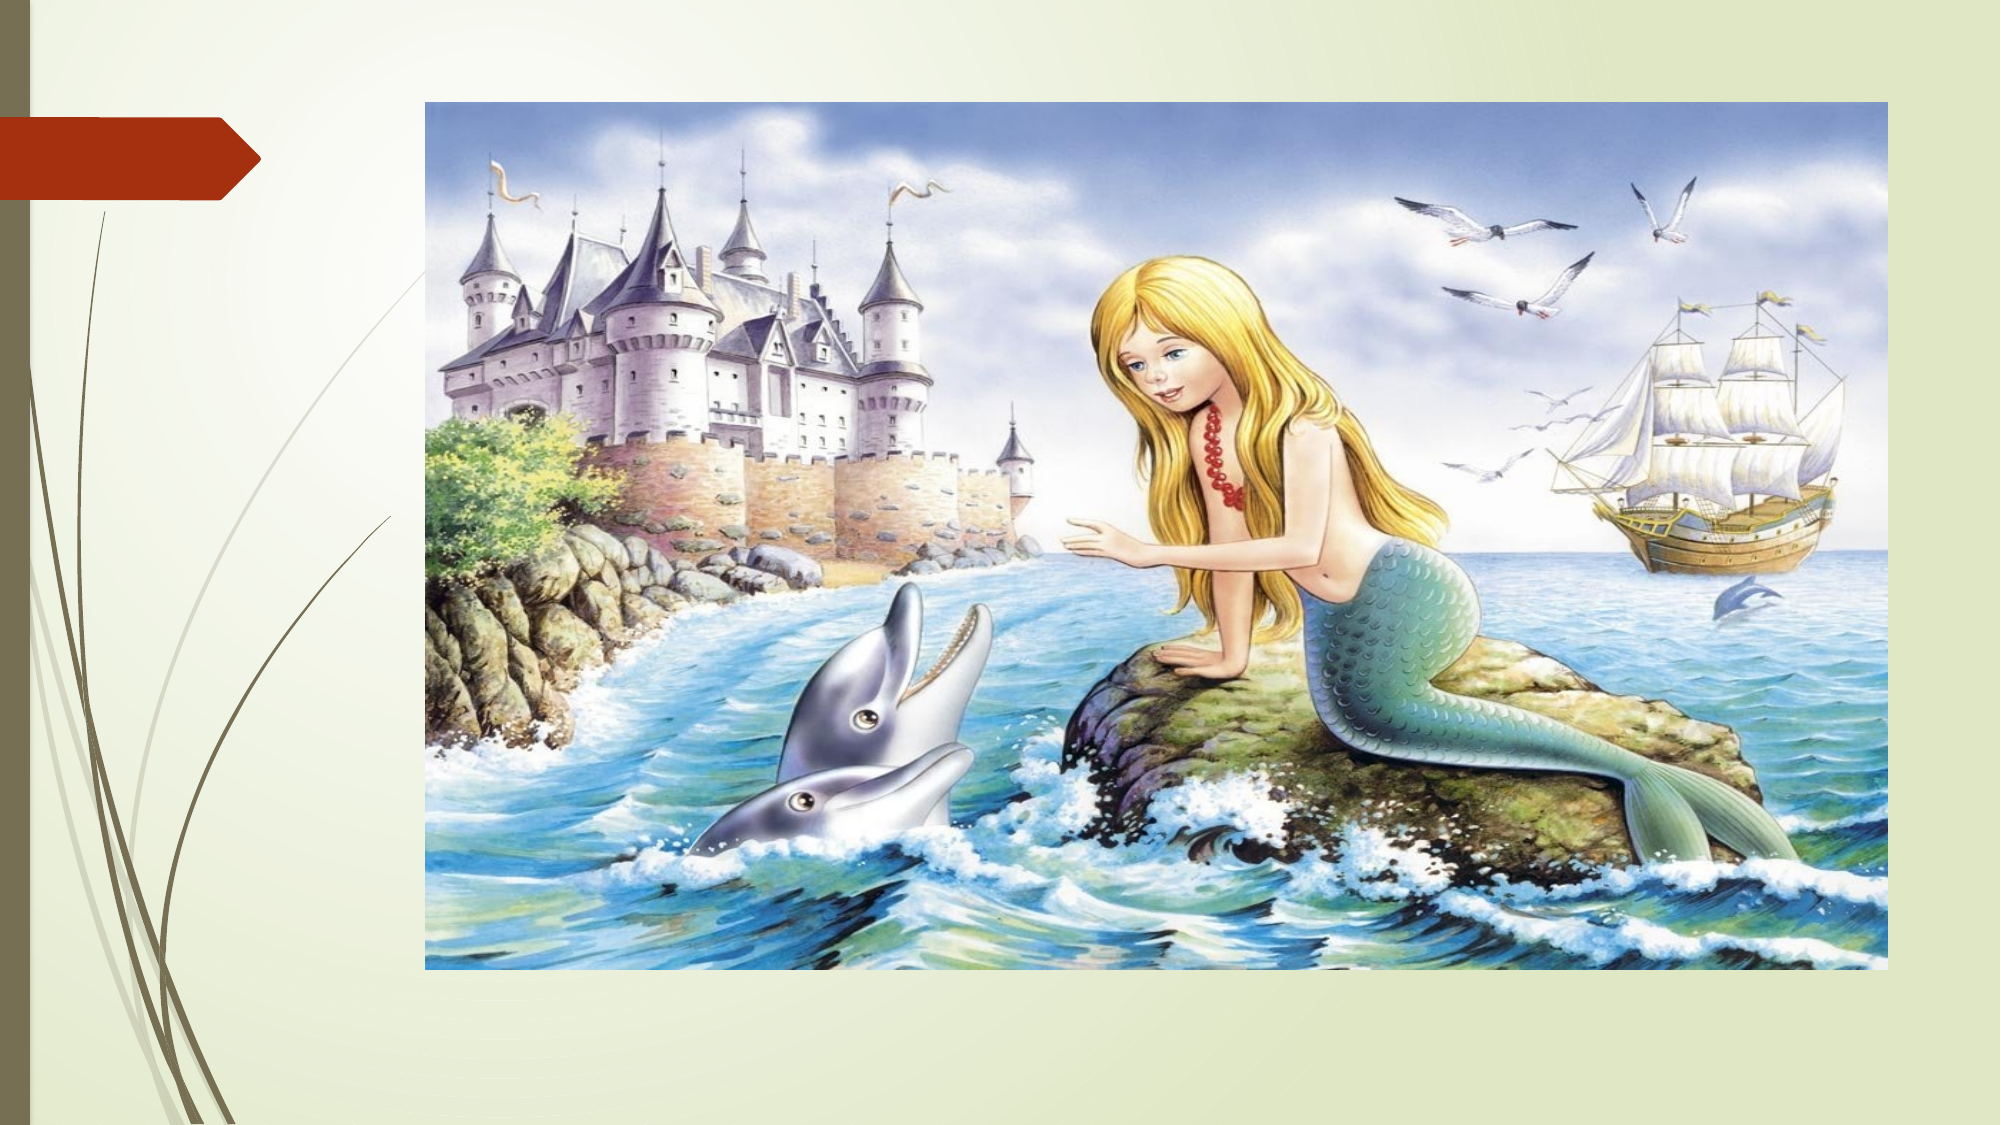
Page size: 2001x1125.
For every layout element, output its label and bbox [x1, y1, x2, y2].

list [425, 102, 1888, 970]
